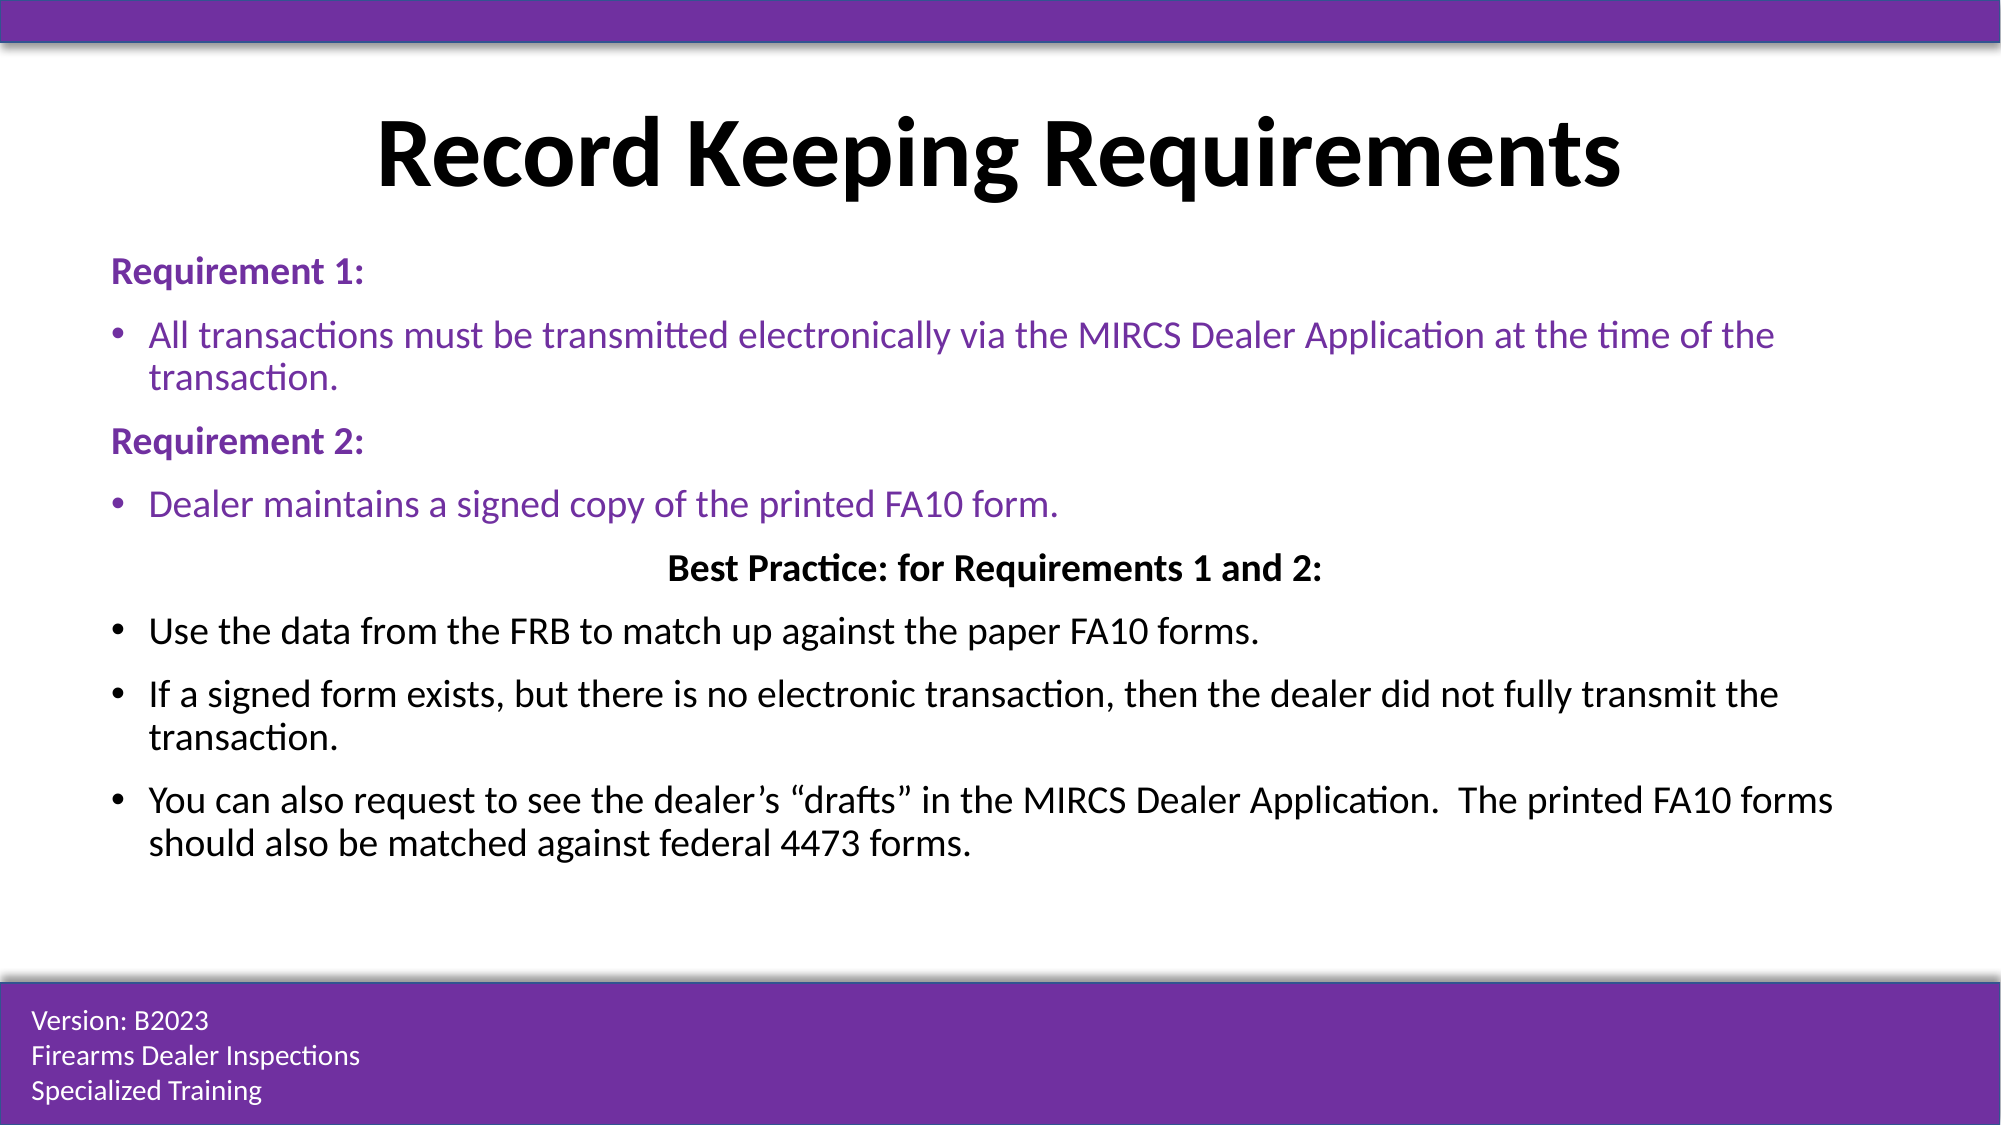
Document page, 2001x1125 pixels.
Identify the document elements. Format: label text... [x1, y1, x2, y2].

title Record Keeping Requirements [137, 45, 1863, 243]
list Requirement 1: All transactions must be transmitted electronically via the MIRCS Dealer Application at the time of the transaction. Requirement 2: Dealer maintains a signed copy of the printed FA10 form. Best Practice: for Requirements 1 and 2: Use the data from the FRB to match up against the paper FA10 forms. If a signed form exists, but there is no electronic transaction, then the dealer did not fully transmit the transaction. You can also request to see the dealer’s “drafts” in the MIRCS Dealer Application. The printed FA10 forms should also be matched against federal 4473 forms. [96, 243, 1897, 1070]
